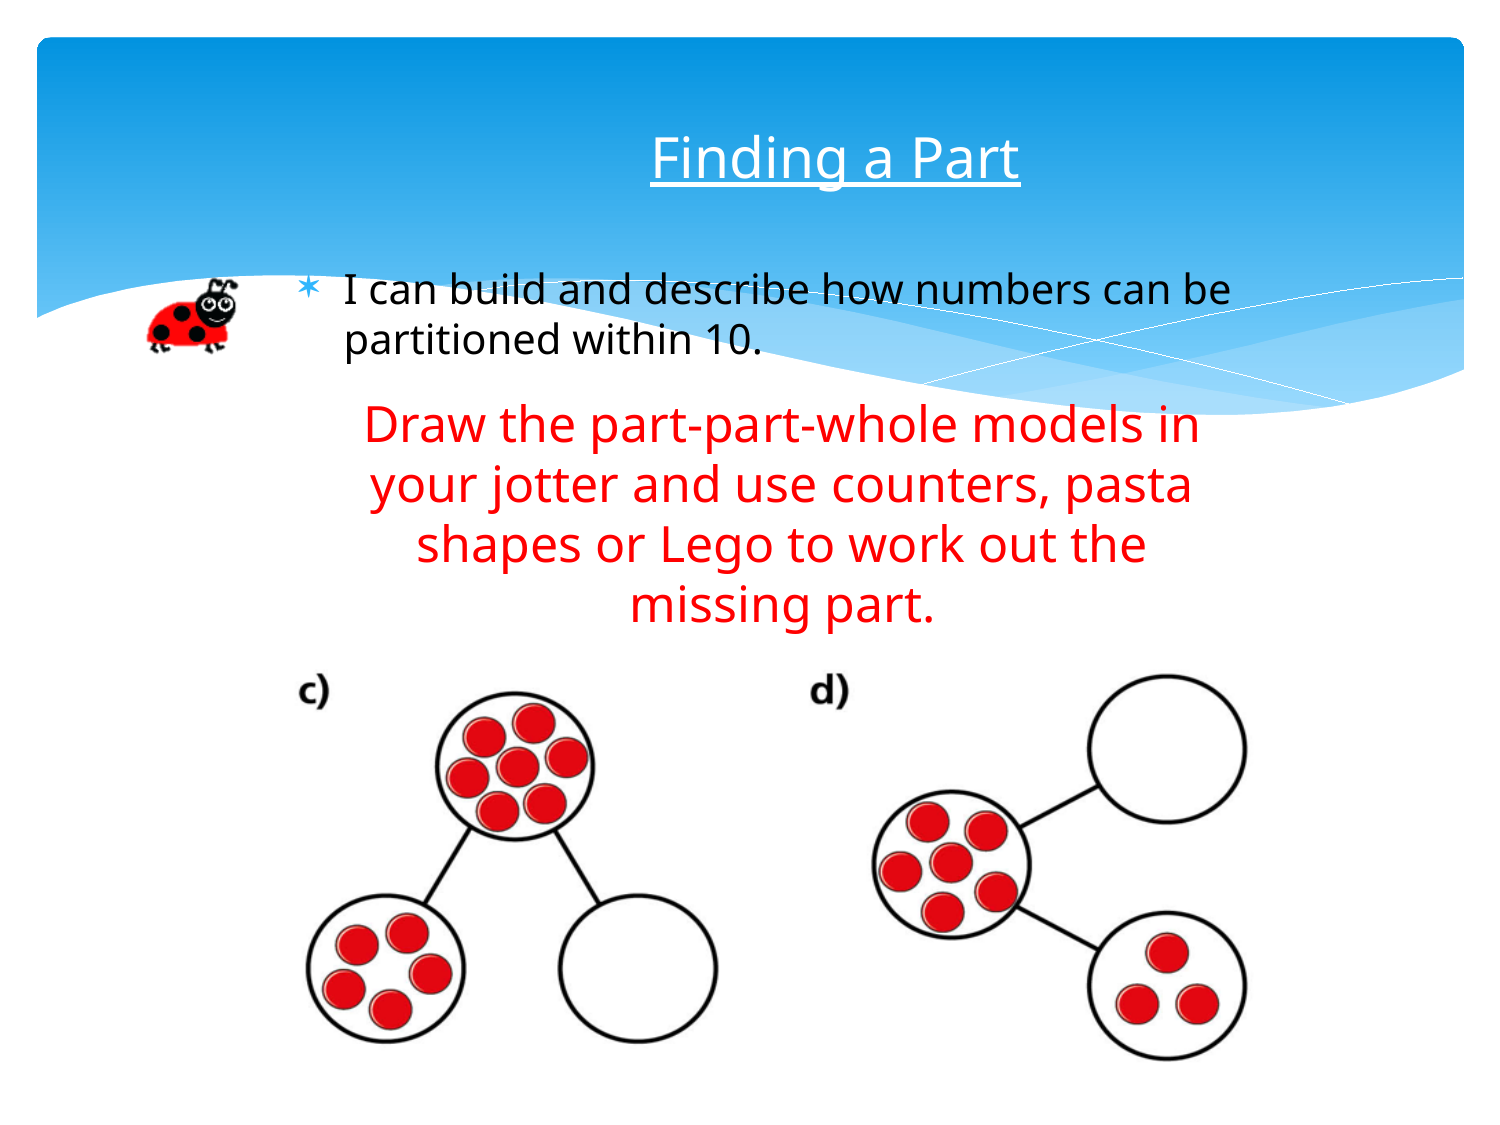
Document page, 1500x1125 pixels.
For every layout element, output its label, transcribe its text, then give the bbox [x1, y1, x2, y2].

picture [283, 636, 1282, 1095]
text_box Draw the part-part-whole models in your jotter and use counters, pasta shapes or Lego to work out the missing part. [339, 384, 1226, 634]
text_box I can build and describe how numbers can be partitioned within 10. [289, 255, 1335, 371]
title Finding a Part [324, 113, 1347, 266]
picture [100, 231, 284, 379]
